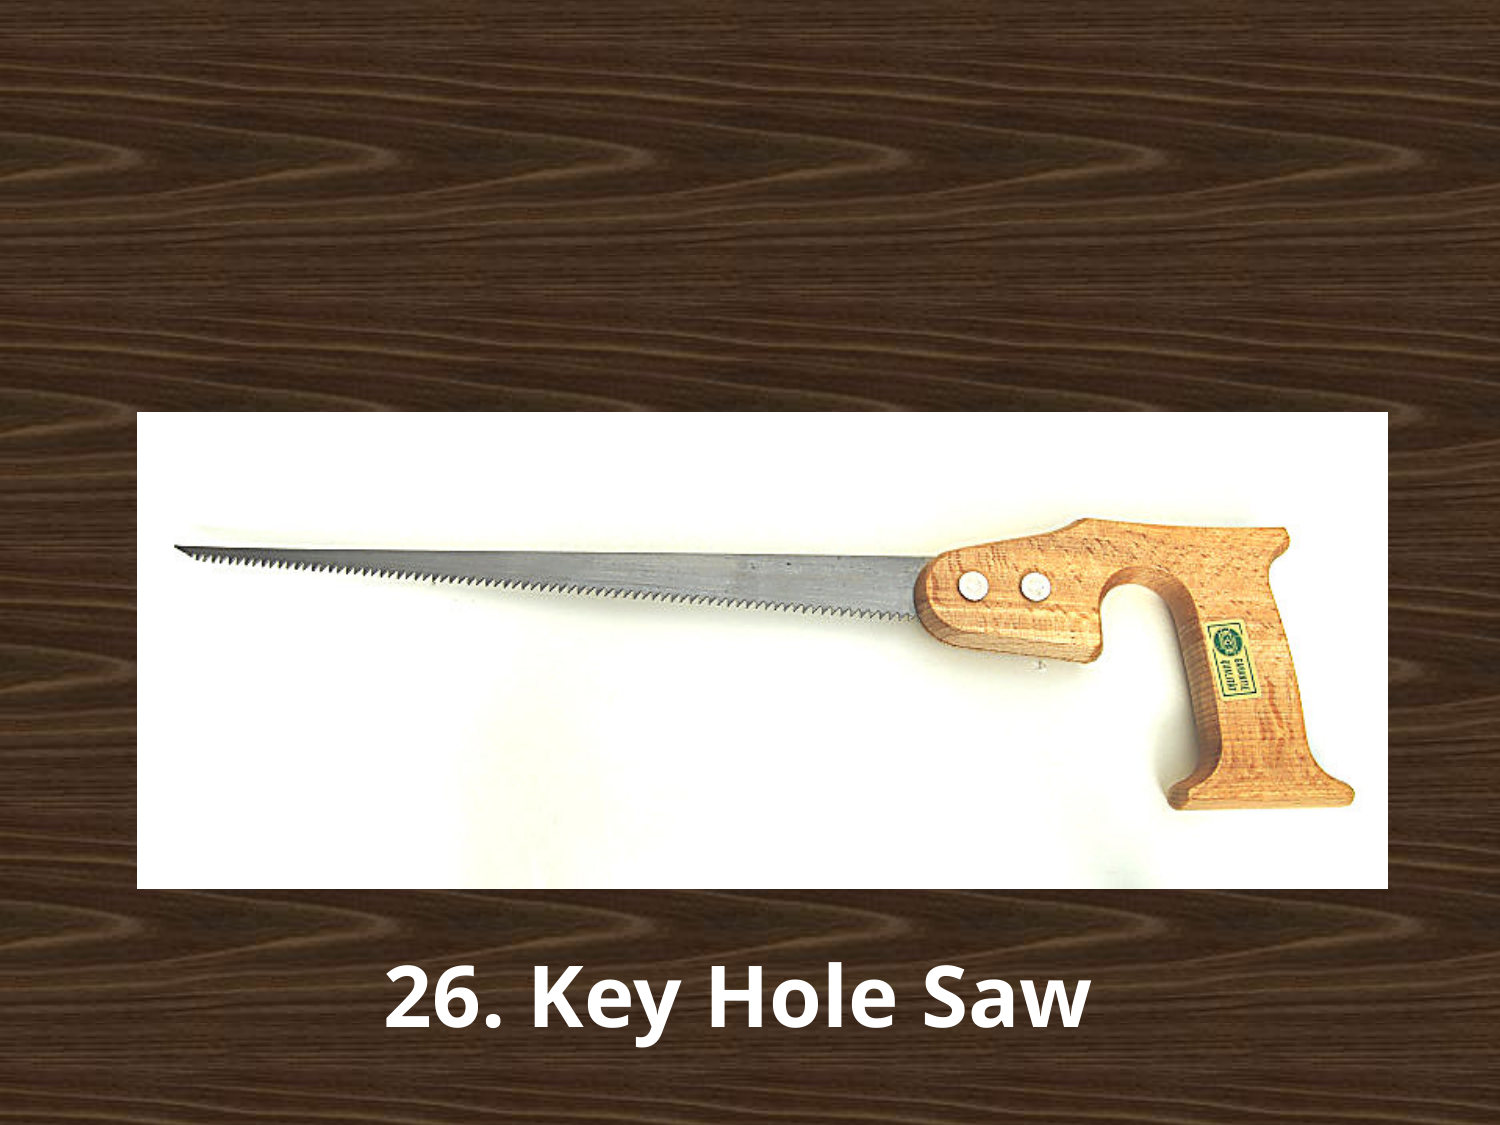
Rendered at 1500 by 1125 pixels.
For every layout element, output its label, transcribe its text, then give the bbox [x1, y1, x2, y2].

title 26. Key Hole Saw [75, 900, 1425, 1088]
picture [0, 0, 1500, 1125]
